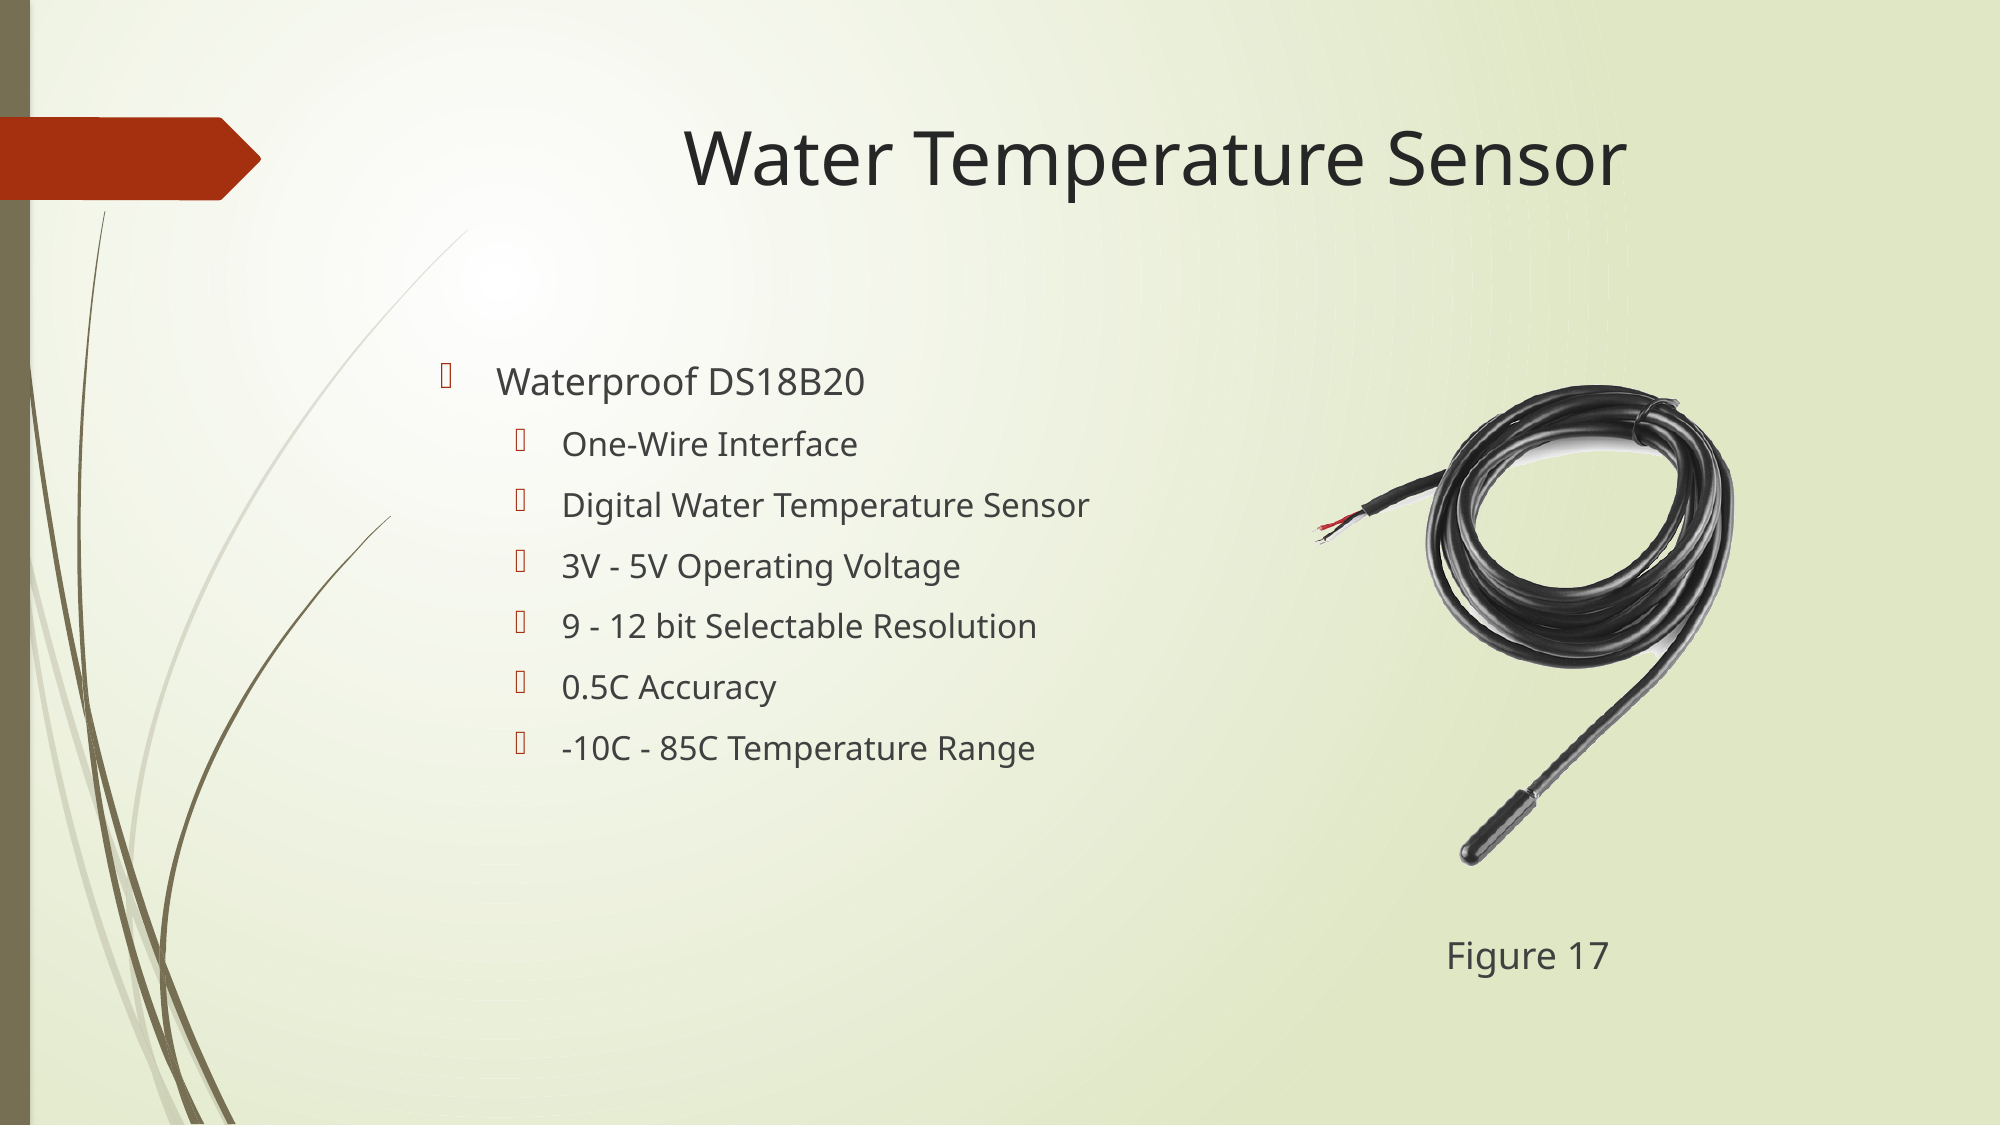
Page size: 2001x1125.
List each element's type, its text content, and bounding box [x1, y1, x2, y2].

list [1262, 349, 1804, 891]
title Water Temperature Sensor [425, 102, 1888, 313]
text_box Figure 17 [1302, 925, 1753, 985]
list Waterproof DS18B20 One-Wire Interface Digital Water Temperature Sensor 3V - 5V Operating Voltage 9 - 12 bit Selectable Resolution 0.5C Accuracy -10C - 85C Temperature Range [424, 350, 1133, 970]
